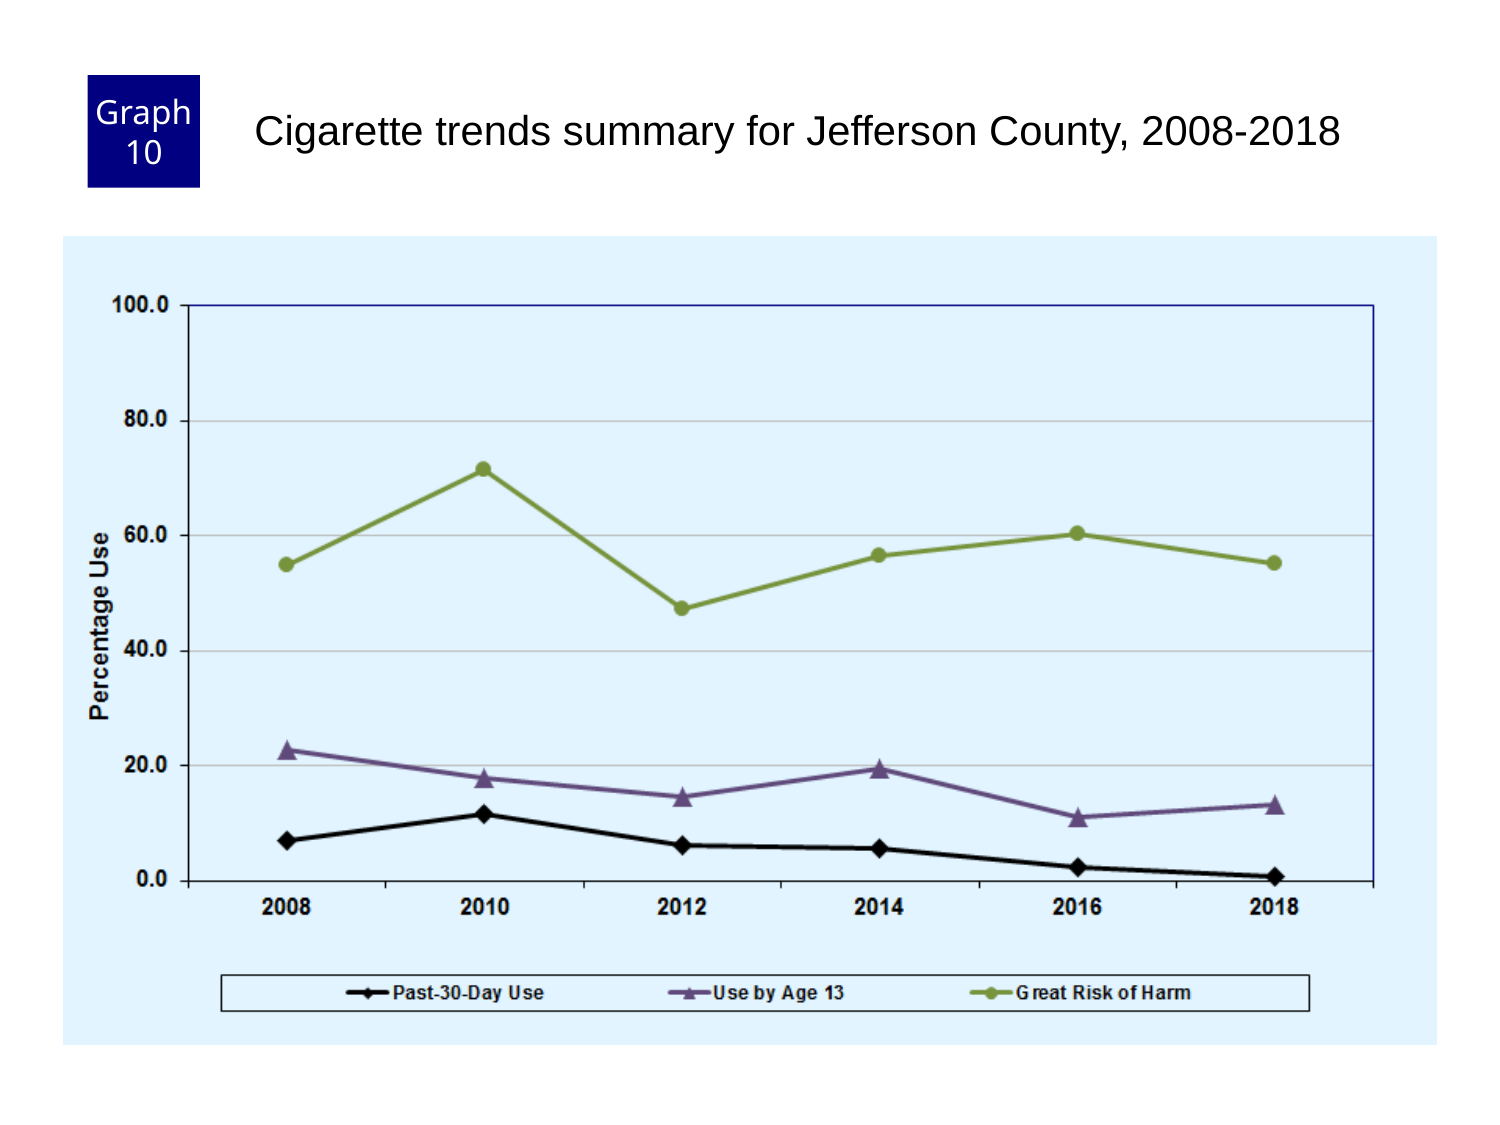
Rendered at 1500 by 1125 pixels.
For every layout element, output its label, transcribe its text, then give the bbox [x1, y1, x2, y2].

picture [62, 236, 1437, 1046]
text_box Graph 10 [87, 75, 200, 188]
text_box Cigarette trends summary for Jefferson County, 2008-2018 [249, 99, 1438, 225]
